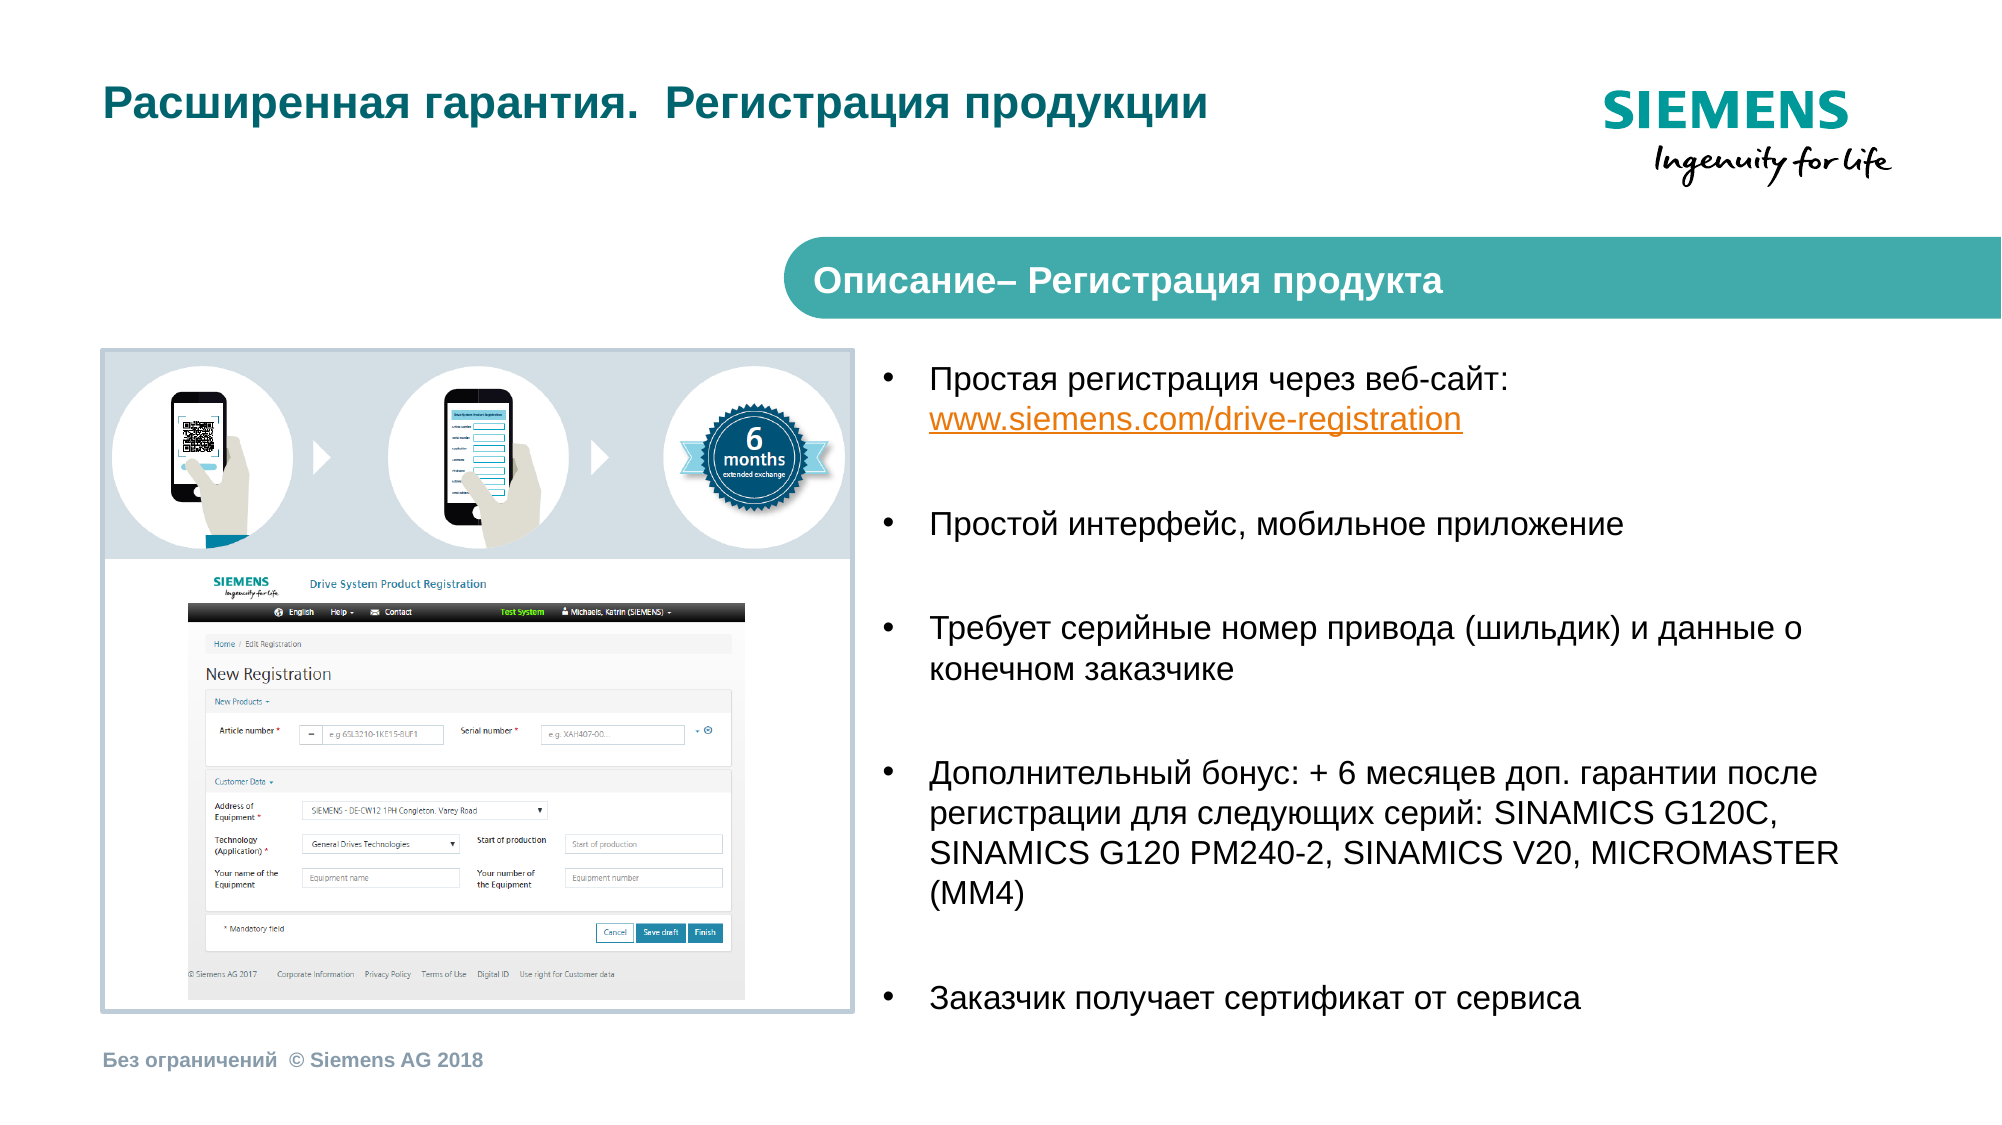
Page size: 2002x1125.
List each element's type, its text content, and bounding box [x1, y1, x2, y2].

text_box [102, 567, 853, 1012]
text_box Простая регистрация через веб-сайт: www.siemens.com/drive-registration Простой интерфейс, мобильное приложение Требует серийные номер привода (шильдик) и данные о конечном заказчике Дополнительный бонус: + 6 месяцев доп. гарантии после регистрации для следующих серий: SINAMICS G120C, SINAMICS G120 PM240-2, SINAMICS V20, MICROMASTER (MM4) Заказчик получает сертификат от сервиса [829, 348, 1923, 1000]
picture [102, 351, 854, 559]
picture [187, 573, 745, 1000]
text_box [783, 236, 2001, 319]
text_box Описание– Регистрация продукта [813, 256, 1503, 302]
title Расширенная гарантия. Регистрация продукции [102, 72, 1450, 179]
